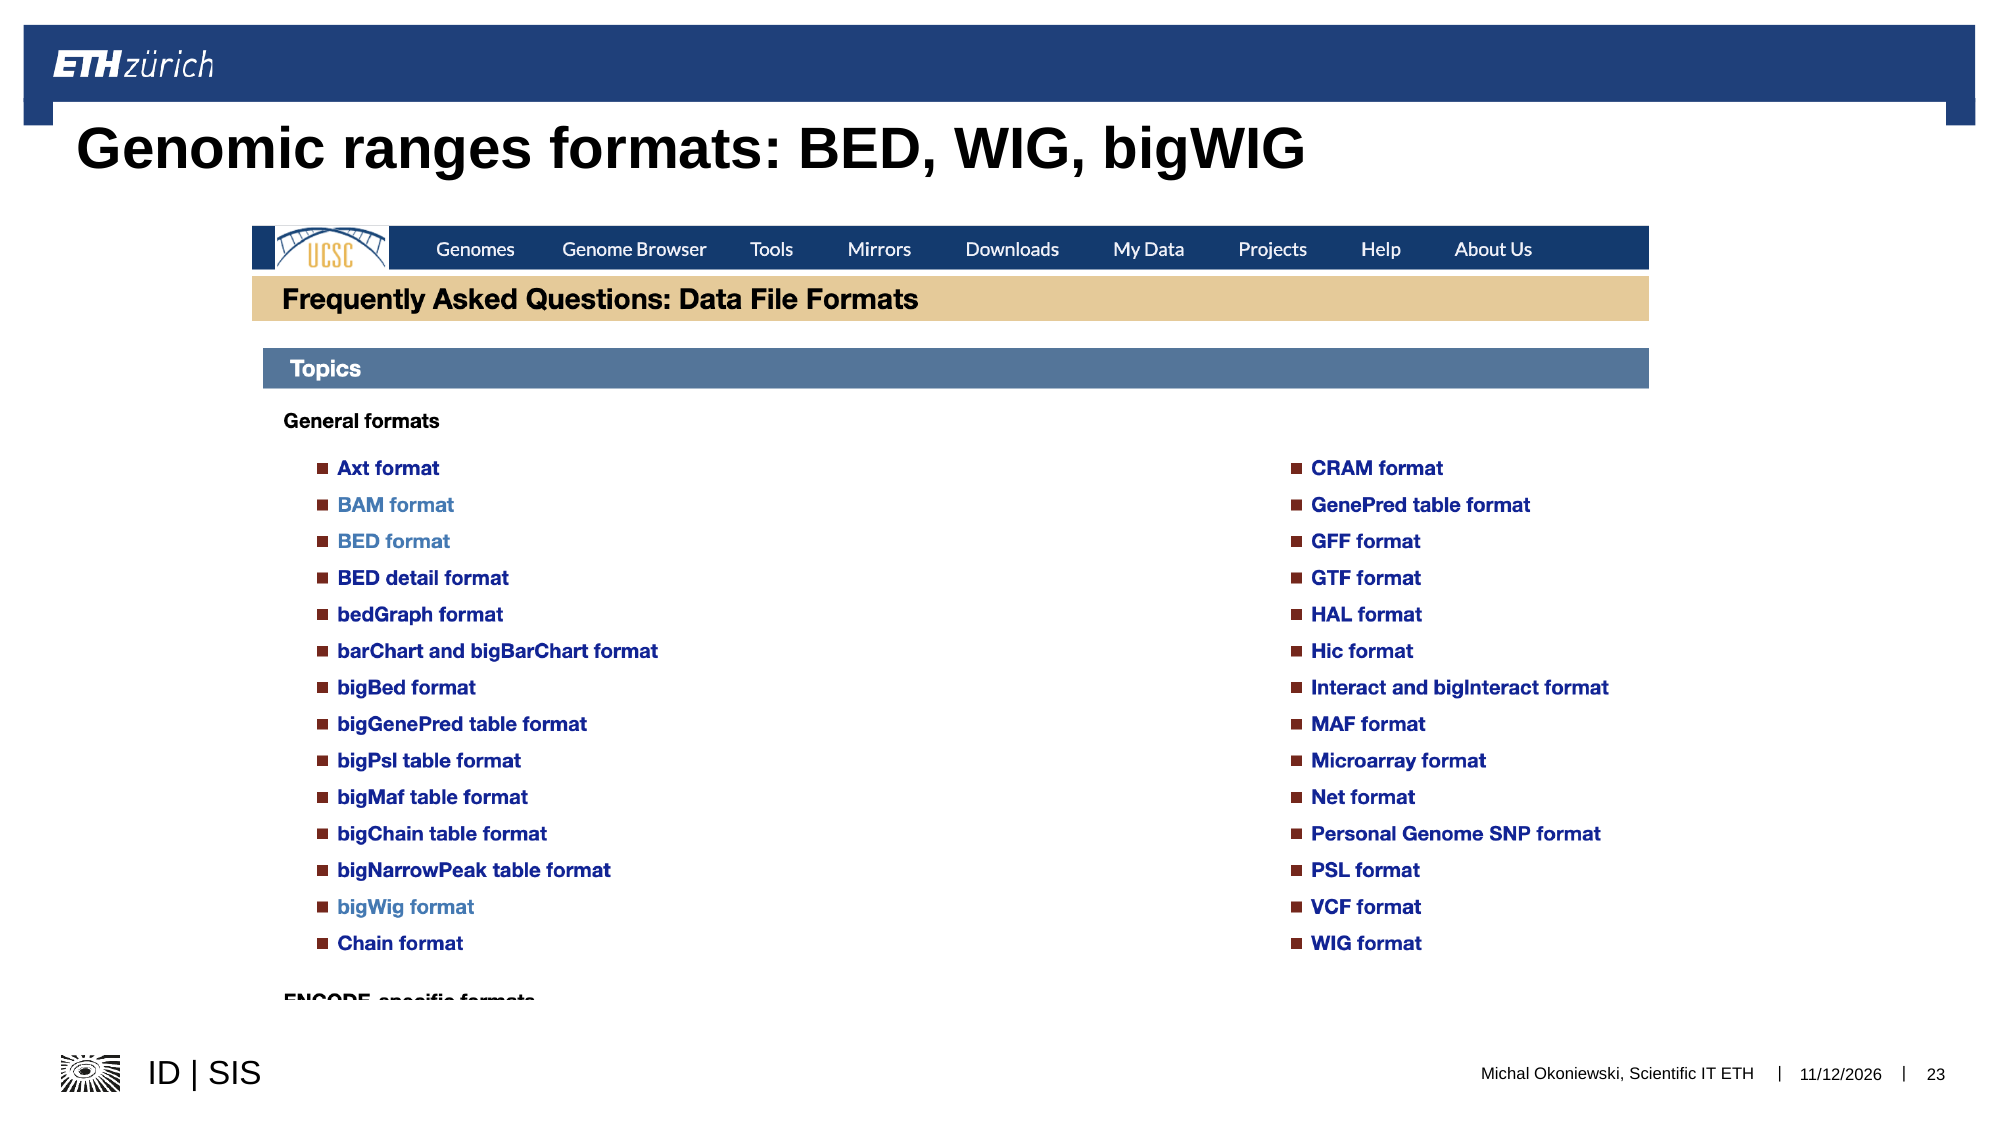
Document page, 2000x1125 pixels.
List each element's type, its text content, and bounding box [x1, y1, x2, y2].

picture [61, 1055, 120, 1092]
slide_number 23 [1906, 1034, 1966, 1112]
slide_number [1790, 1034, 1892, 1112]
title Genomic ranges formats: BED, WIG, bigWIG [53, 101, 1946, 262]
picture [252, 219, 1649, 1000]
footer Michal Okoniewski, Scientific IT ETH [999, 1034, 1760, 1111]
